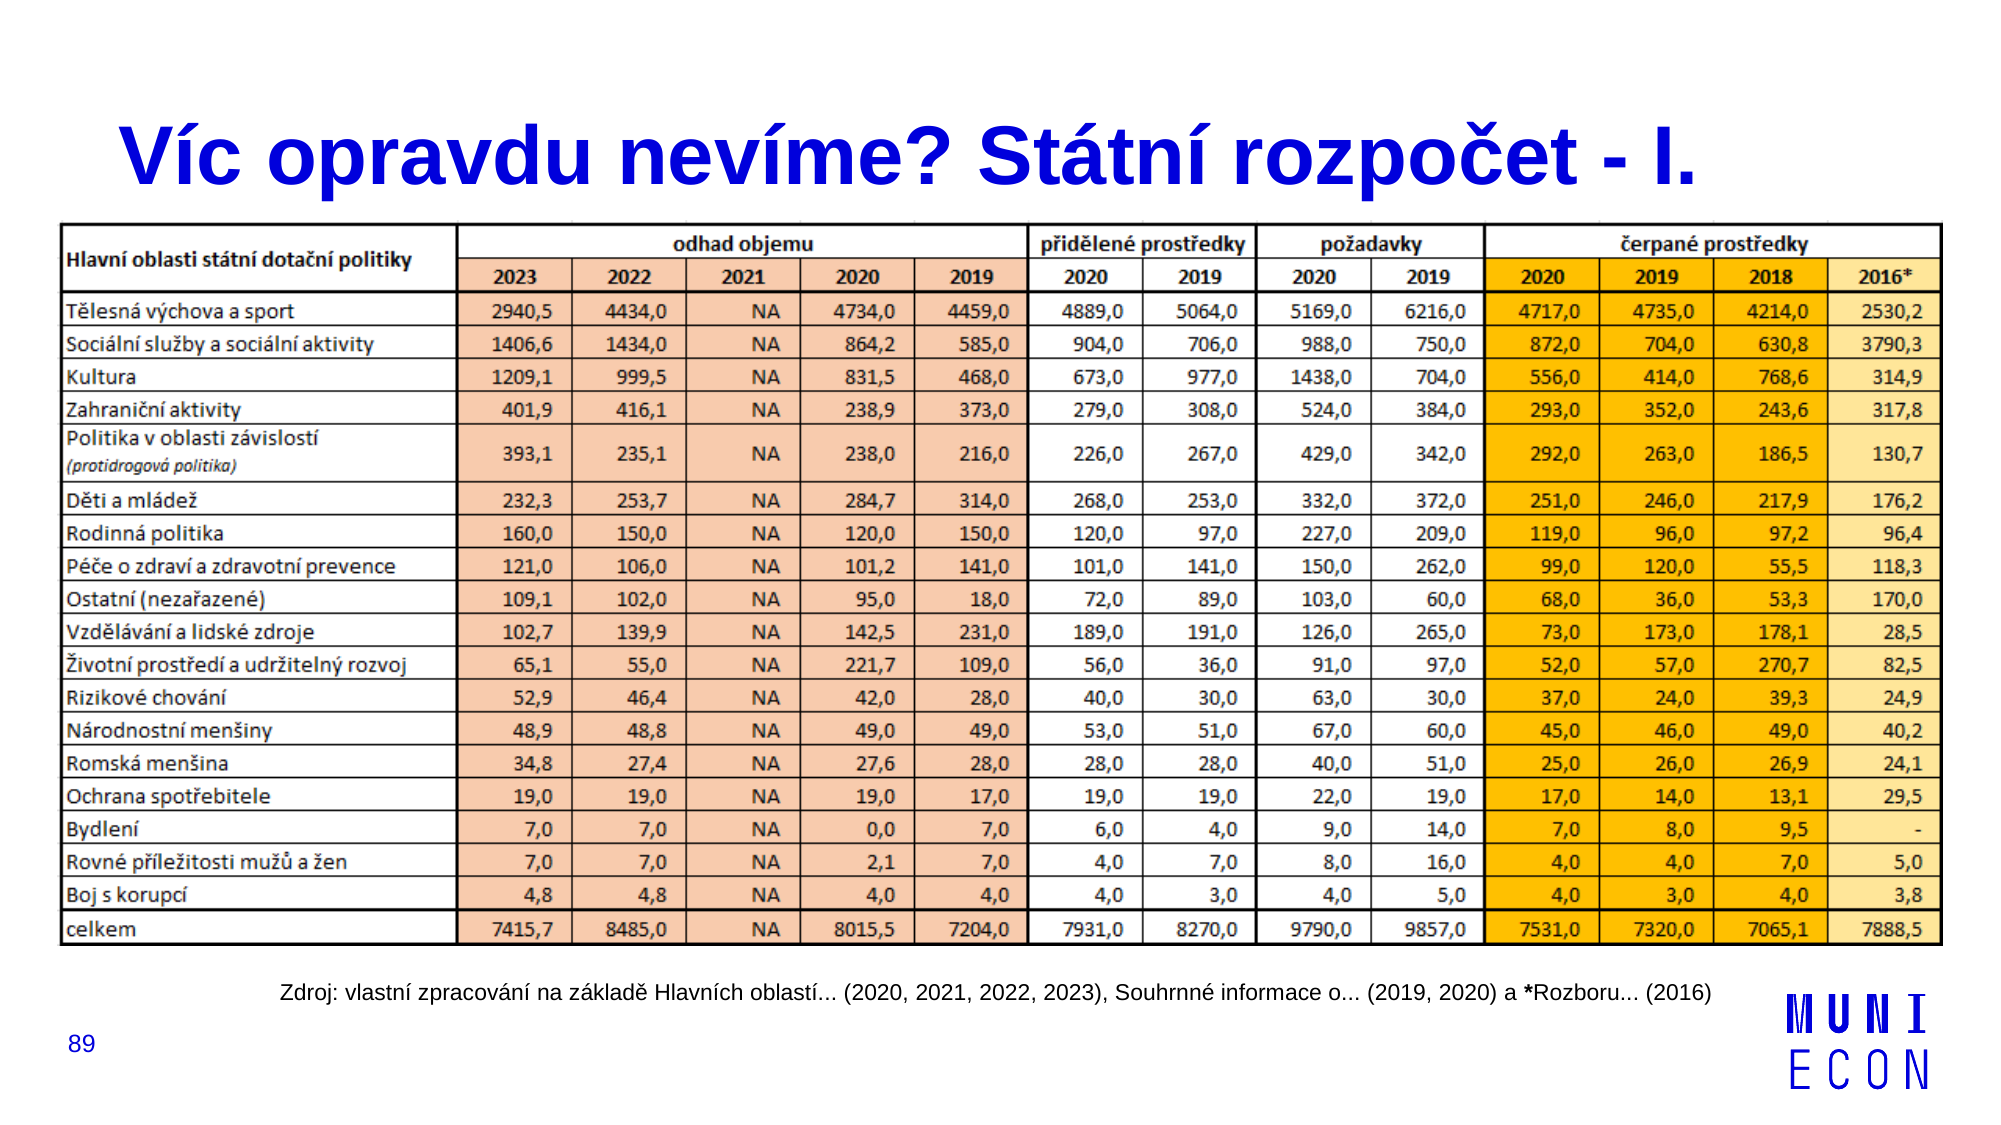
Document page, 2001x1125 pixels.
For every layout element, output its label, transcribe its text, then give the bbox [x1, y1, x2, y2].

picture [57, 220, 1943, 947]
slide_number 89 [67, 1021, 110, 1063]
title Víc opravdu nevíme? Státní rozpočet - I. [118, 118, 1883, 193]
